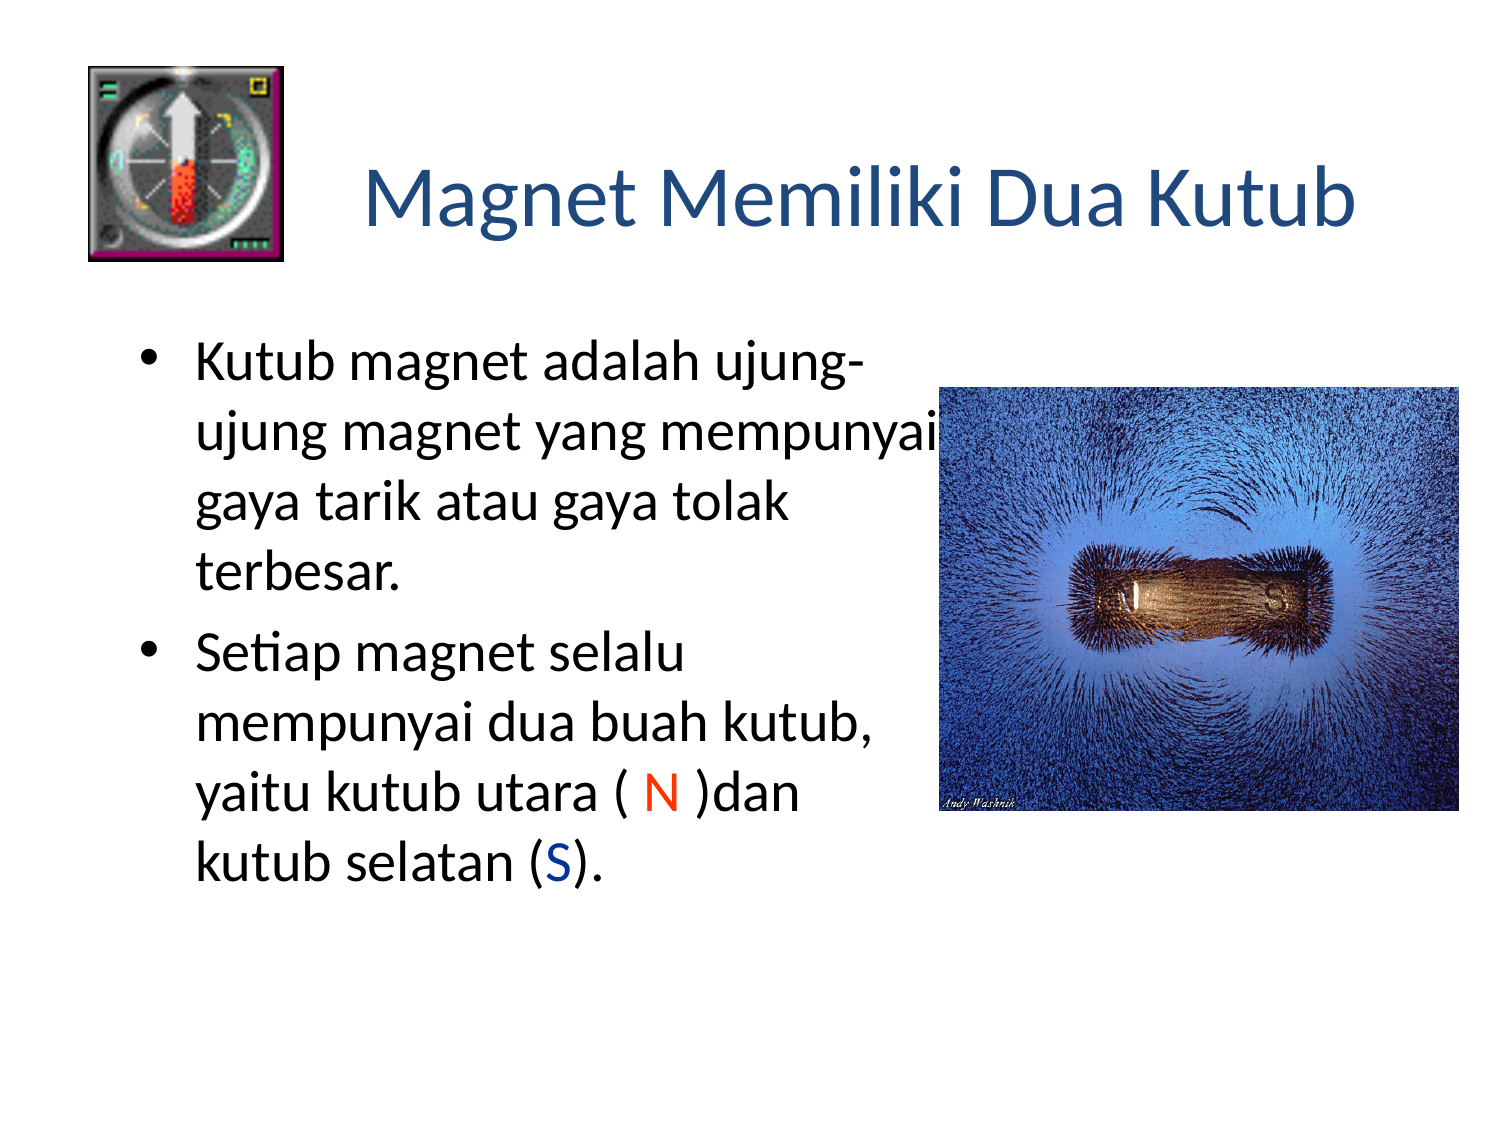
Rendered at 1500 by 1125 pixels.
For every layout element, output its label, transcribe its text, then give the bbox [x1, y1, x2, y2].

text_box Magnet Memiliki Dua Kutub [285, 66, 1436, 318]
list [88, 66, 284, 262]
list Kutub magnet adalah ujung-ujung magnet yang mempunyai gaya tarik atau gaya tolak terbesar. Setiap magnet selalu mempunyai dua buah kutub, yaitu kutub utara ( N )dan kutub selatan (S). [123, 314, 963, 990]
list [938, 387, 1459, 811]
